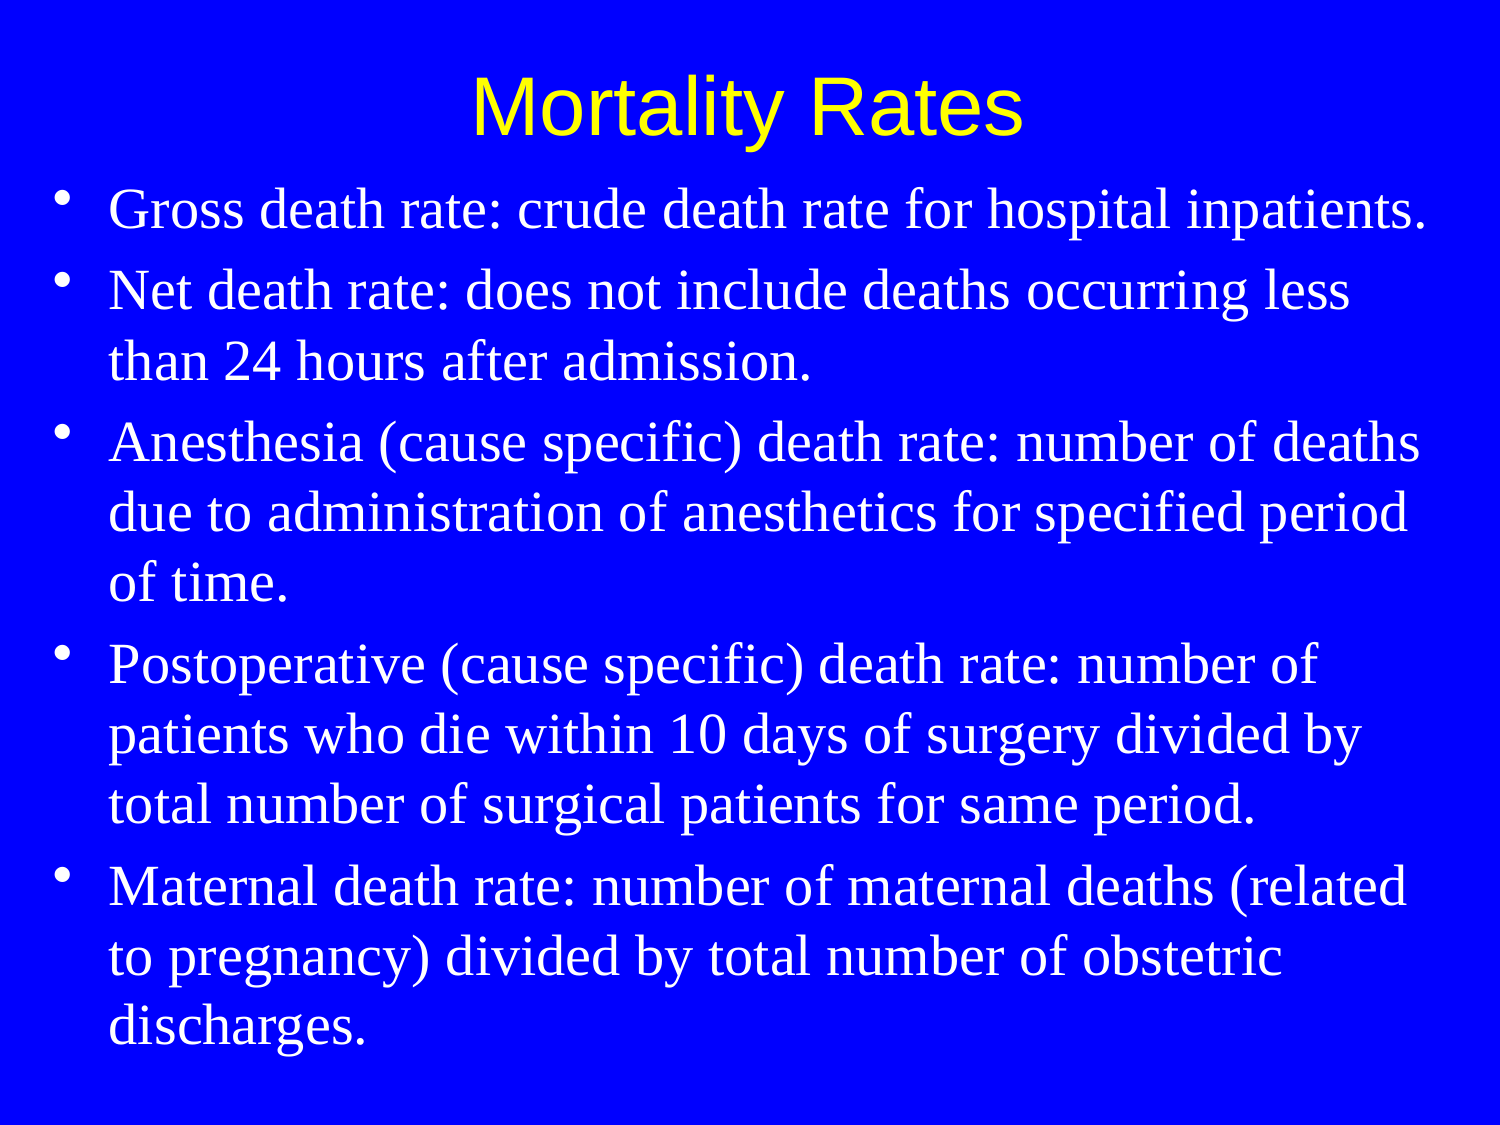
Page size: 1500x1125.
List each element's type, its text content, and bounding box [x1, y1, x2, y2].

list Gross death rate: crude death rate for hospital inpatients. Net death rate: does not include deaths occurring less than 24 hours after admission. Anesthesia (cause specific) death rate: number of deaths due to administration of anesthetics for specified period of time. Postoperative (cause specific) death rate: number of patients who die within 10 days of surgery divided by total number of surgical patients for same period. Maternal death rate: number of maternal deaths (related to pregnancy) divided by total number of obstetric discharges. [37, 203, 1463, 838]
text_box Mortality Rates [0, 2, 1499, 203]
